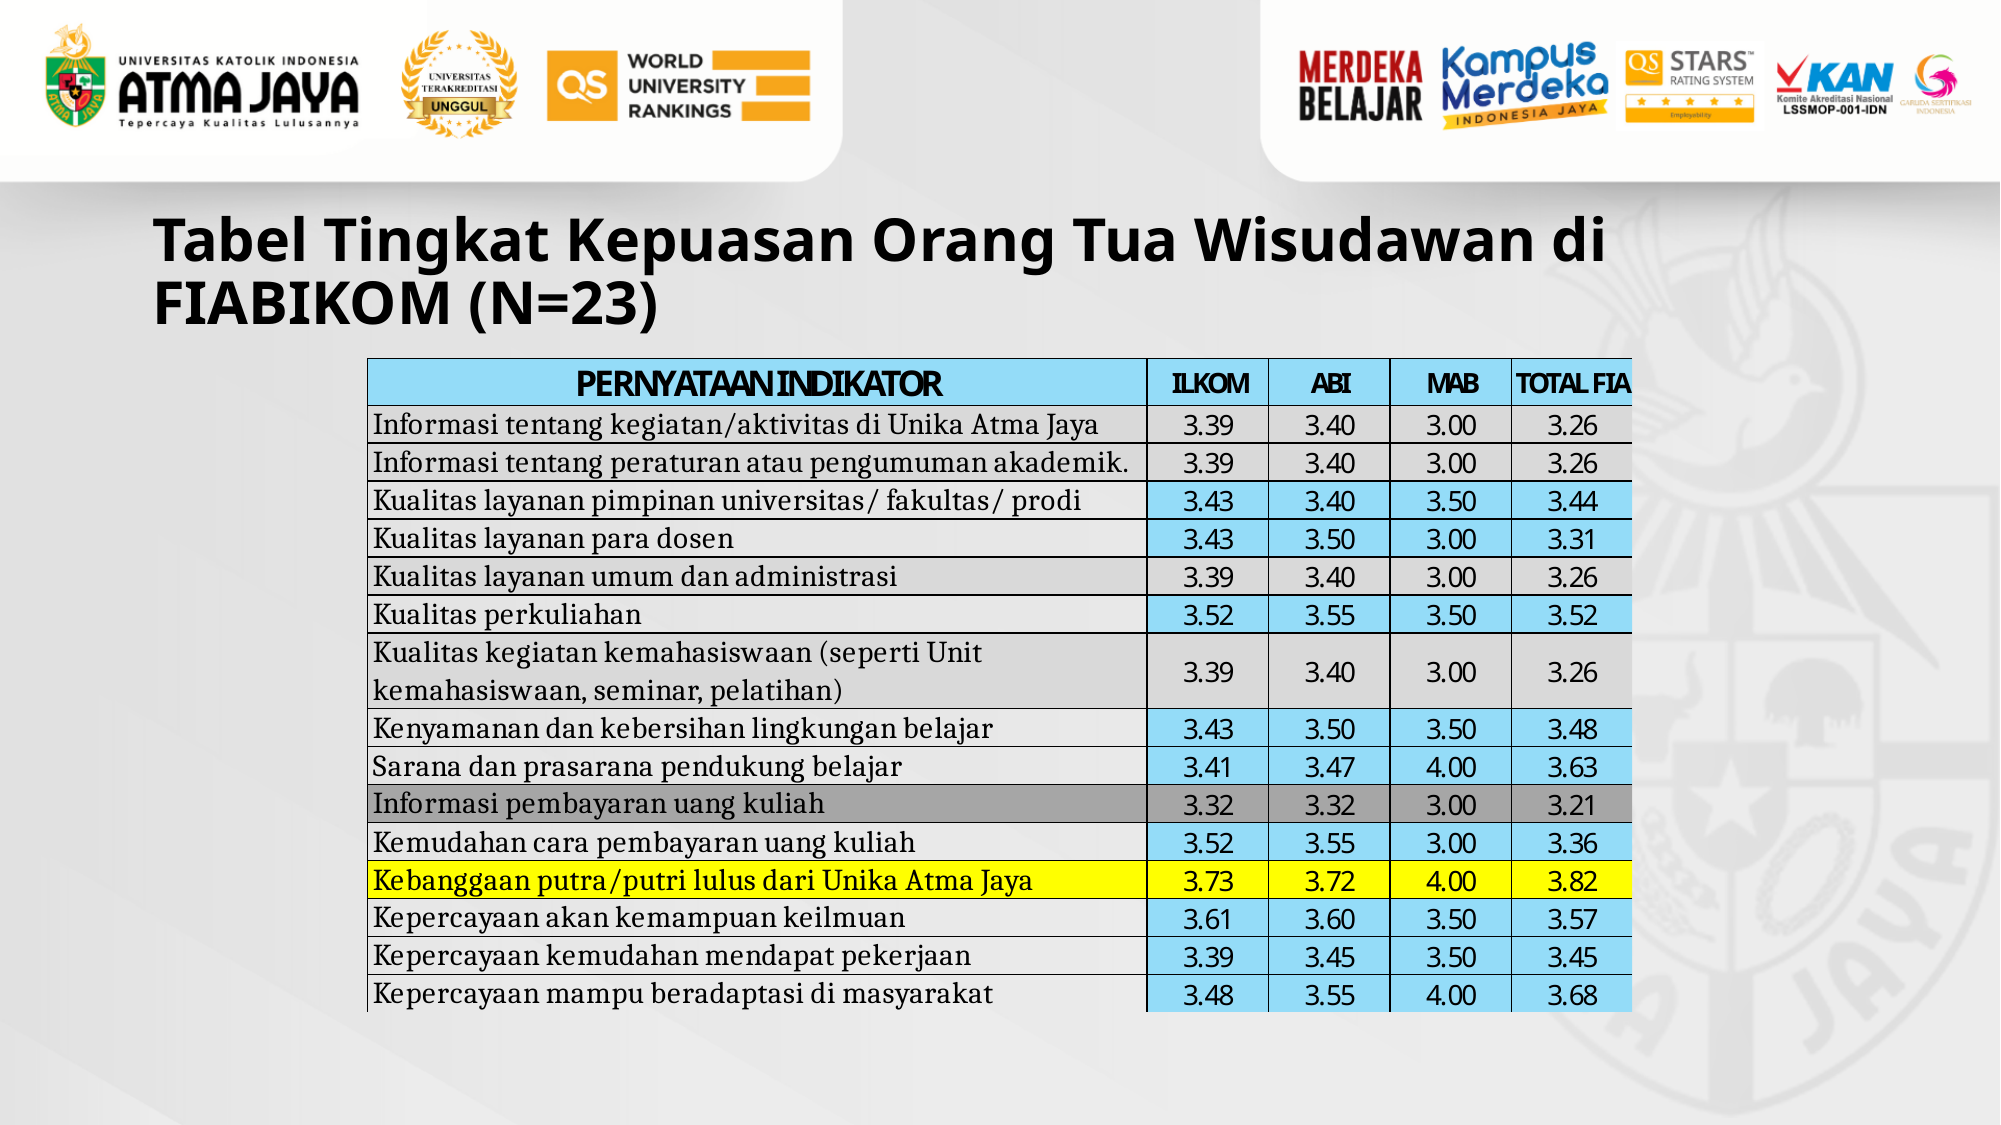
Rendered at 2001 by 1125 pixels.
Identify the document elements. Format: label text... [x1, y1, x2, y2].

picture [0, 0, 2000, 1125]
text_box Tabel Tingkat Kepuasan Orang Tua Wisudawan di FIABIKOM (N=23) [137, 202, 1863, 346]
